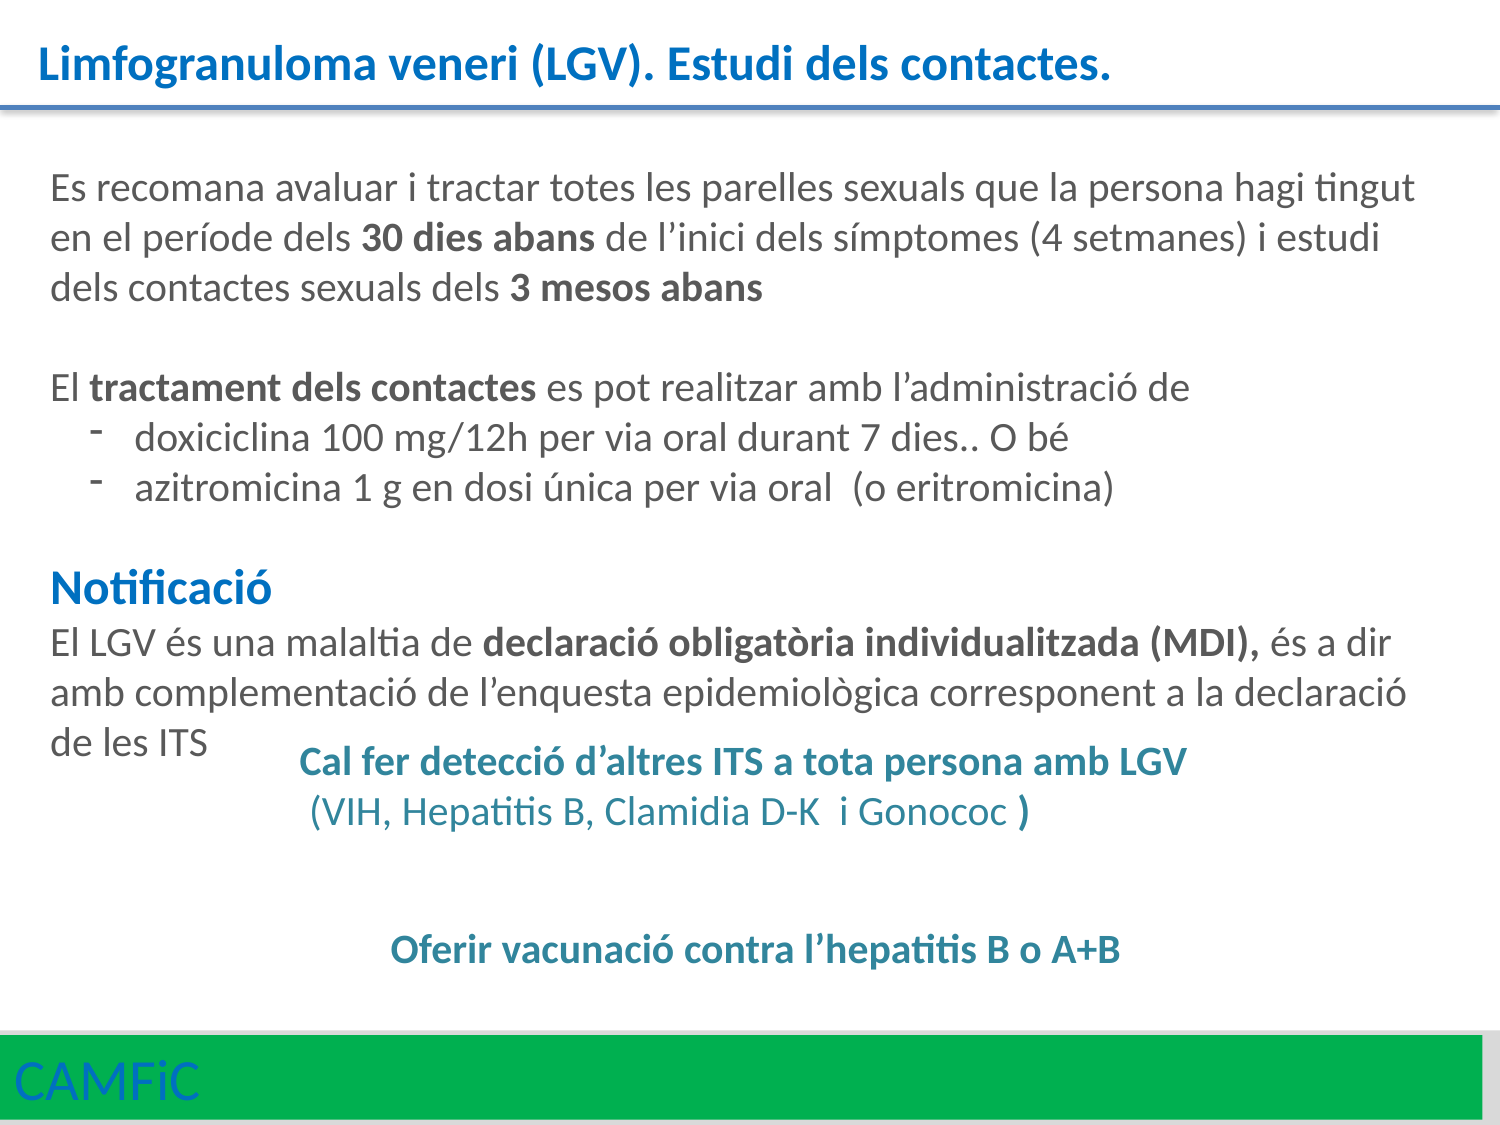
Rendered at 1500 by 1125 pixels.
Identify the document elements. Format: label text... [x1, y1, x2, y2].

text_box CAMFiC [0, 1035, 1483, 1120]
text_box Es recomana avaluar i tractar totes les parelles sexuals que la persona hagi tingut en el període dels 30 dies abans de l’inici dels símptomes (4 setmanes) i estudi dels contactes sexuals dels 3 mesos abans El tractament dels contactes es pot realitzar amb l’administració de doxiciclina 100 mg/12h per via oral durant 7 dies.. O bé azitromicina 1 g en dosi única per via oral (o eritromicina) Notificació El LGV és una malaltia de declaració obligatòria individualitzada (MDI), és a dir amb complementació de l’enquesta epidemiològica corresponent a la declaració de les ITS [35, 152, 1442, 773]
text_box Cal fer detecció d’altres ITS a tota persona amb LGV (VIH, Hepatitis B, Clamidia D-K i Gonococ ) [284, 726, 1204, 892]
text_box Oferir vacunació contra l’hepatitis B o A+B [105, 914, 1407, 979]
text_box Limfogranuloma veneri (LGV). Estudi dels contactes. [23, 23, 1348, 99]
